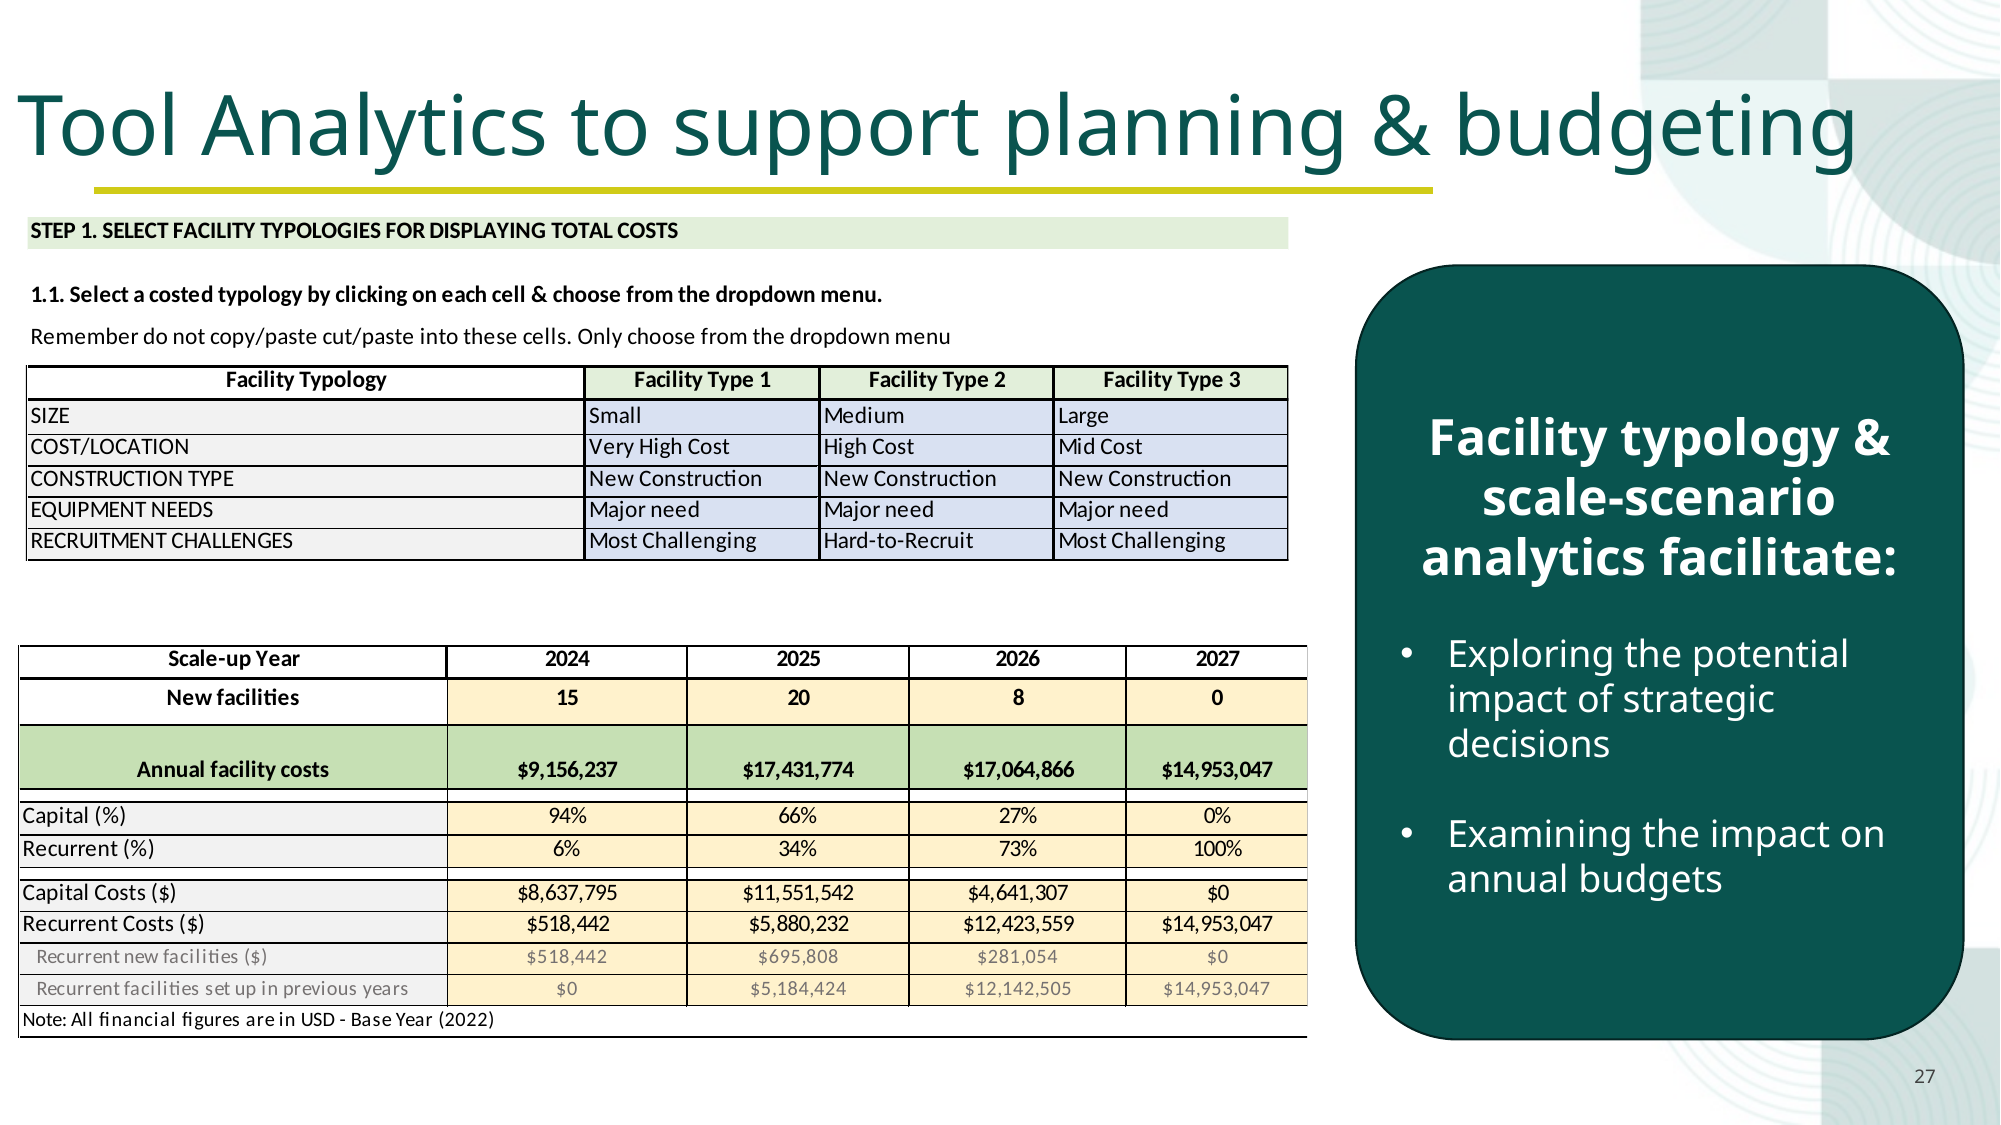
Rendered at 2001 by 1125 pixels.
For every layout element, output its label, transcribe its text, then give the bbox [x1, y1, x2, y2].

list Tool Analytics to support planning & budgeting [18, 72, 1979, 241]
text_box Facility typology & scale-scenario analytics facilitate: Exploring the potential impact of strategic decisions Examining the impact on annual budgets [1354, 264, 1965, 1041]
slide_number 27 [1485, 1058, 1936, 1098]
picture [17, 645, 1309, 1040]
picture [25, 215, 1290, 563]
